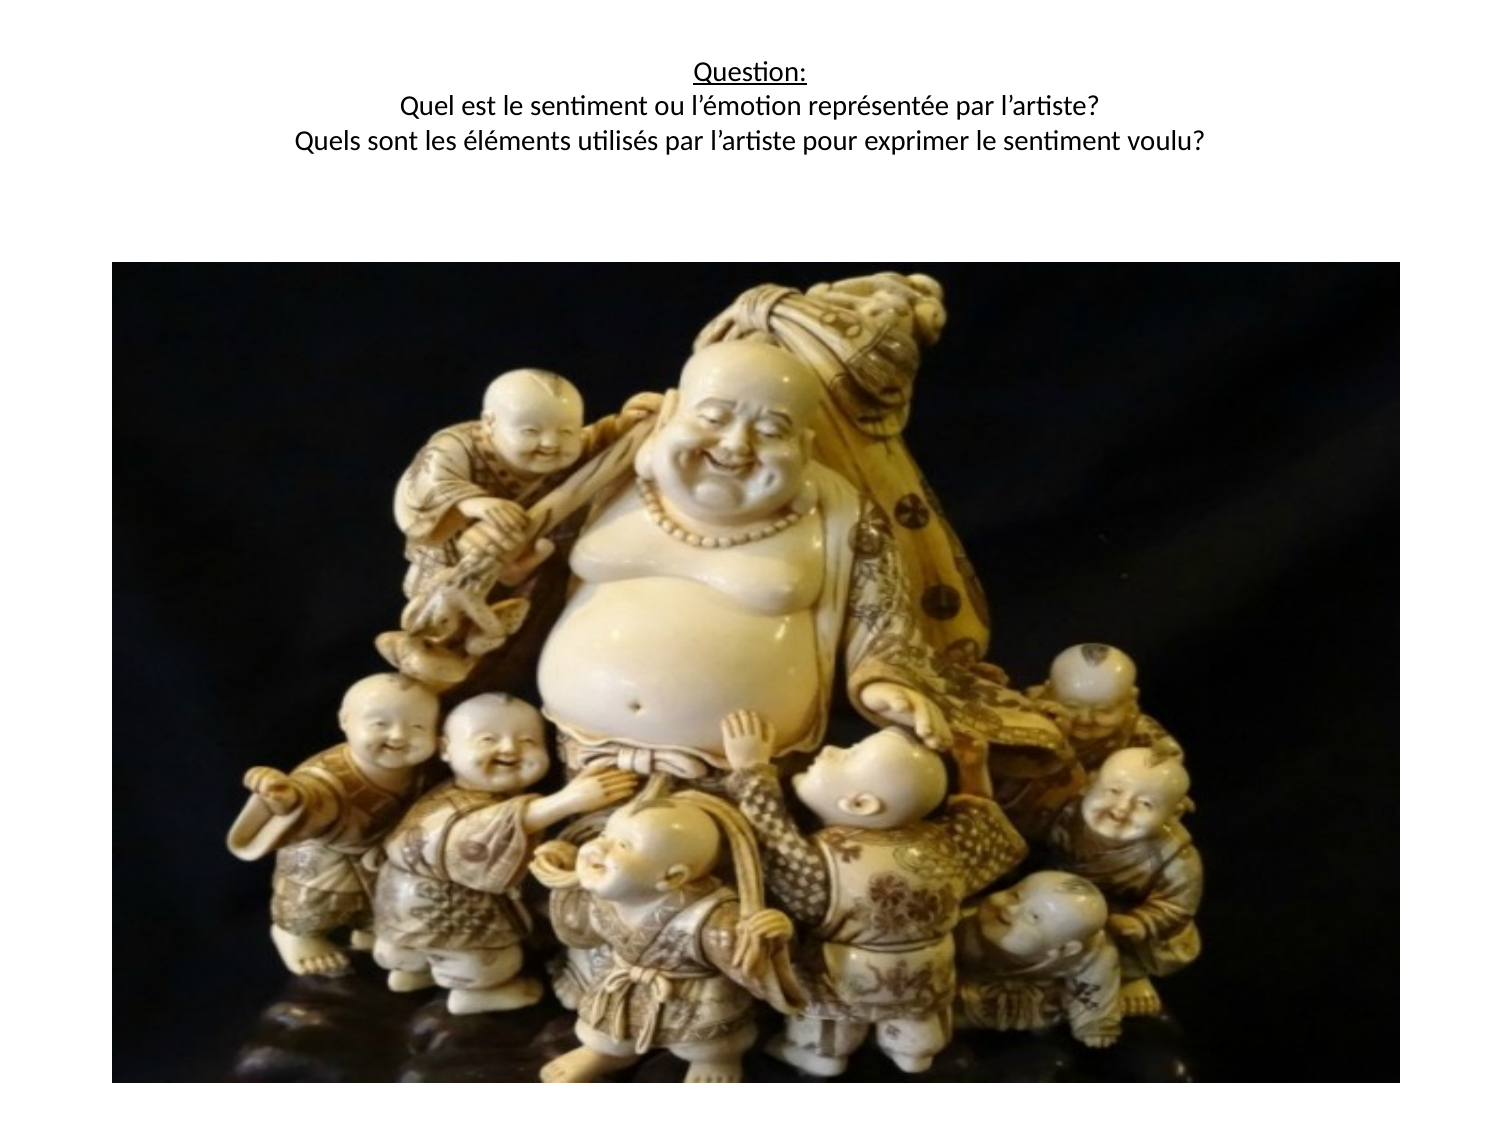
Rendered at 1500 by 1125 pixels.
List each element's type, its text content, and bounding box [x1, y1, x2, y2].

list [111, 262, 1400, 1083]
title Question: Quel est le sentiment ou l’émotion représentée par l’artiste? Quels sont les éléments utilisés par l’artiste pour exprimer le sentiment voulu? [75, 45, 1425, 233]
